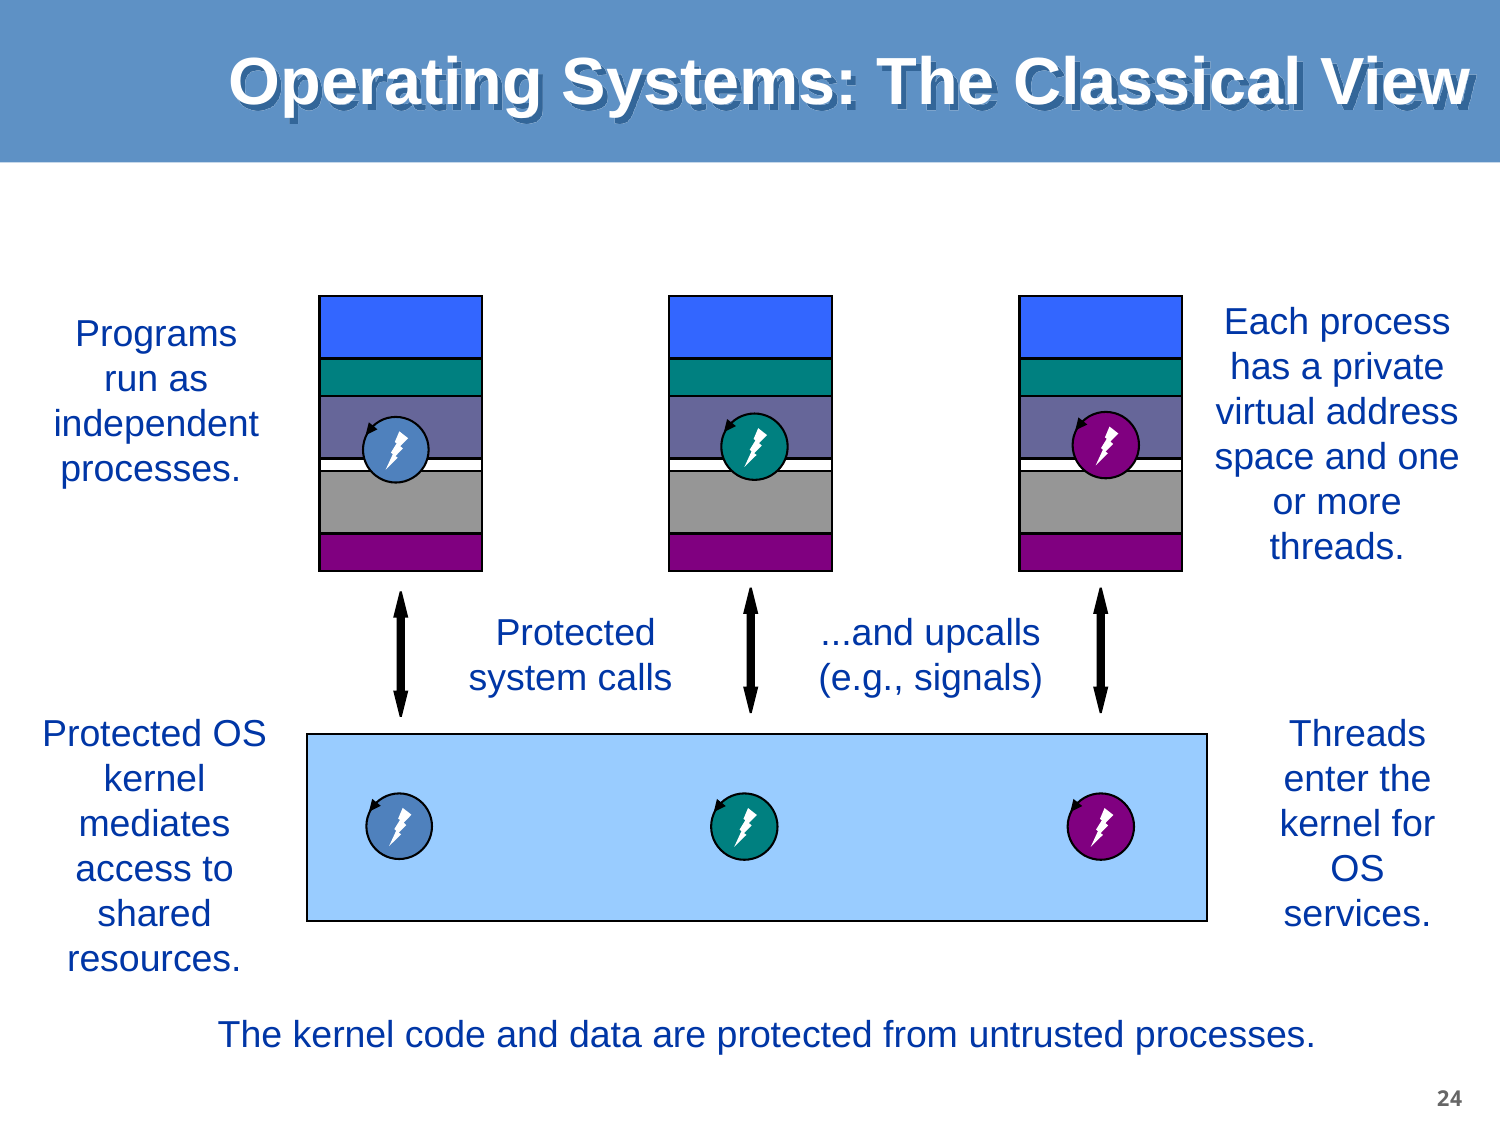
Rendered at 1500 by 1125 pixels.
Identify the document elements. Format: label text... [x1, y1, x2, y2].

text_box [710, 793, 778, 860]
text_box [319, 397, 483, 458]
text_box [1144, 458, 1182, 471]
text_box [1019, 396, 1182, 458]
text_box [669, 471, 832, 533]
text_box [1019, 296, 1182, 358]
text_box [366, 793, 433, 860]
text_box [669, 533, 832, 572]
text_box [319, 471, 483, 533]
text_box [1067, 793, 1135, 860]
text_box [1019, 471, 1182, 533]
text_box [434, 458, 483, 471]
text_box Protected OS kernel mediates access to shared resources. [24, 701, 285, 987]
text_box [319, 296, 483, 358]
text_box [319, 533, 483, 572]
text_box [1019, 533, 1182, 572]
text_box Threads enter the kernel for OS services. [1252, 701, 1463, 941]
text_box [669, 458, 715, 471]
text_box [1019, 358, 1182, 396]
text_box [394, 591, 408, 717]
text_box Programs run as independent processes. [37, 301, 275, 496]
text_box [793, 458, 832, 471]
text_box [669, 397, 832, 458]
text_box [721, 413, 788, 481]
text_box Protected system calls [424, 600, 727, 706]
text_box [1094, 587, 1107, 713]
text_box [669, 296, 832, 358]
text_box ...and upcalls (e.g., signals) [779, 600, 1082, 706]
title Operating Systems: The Classical View [137, 0, 1488, 182]
text_box [744, 587, 757, 713]
text_box [306, 733, 1207, 922]
text_box [319, 358, 483, 397]
text_box [669, 358, 832, 397]
text_box [319, 458, 357, 471]
text_box The kernel code and data are protected from untrusted processes. [202, 1002, 1332, 1062]
text_box [1019, 458, 1067, 471]
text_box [1072, 411, 1140, 479]
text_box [362, 416, 429, 483]
text_box Each process has a private virtual address space and one or more threads. [1187, 289, 1487, 574]
